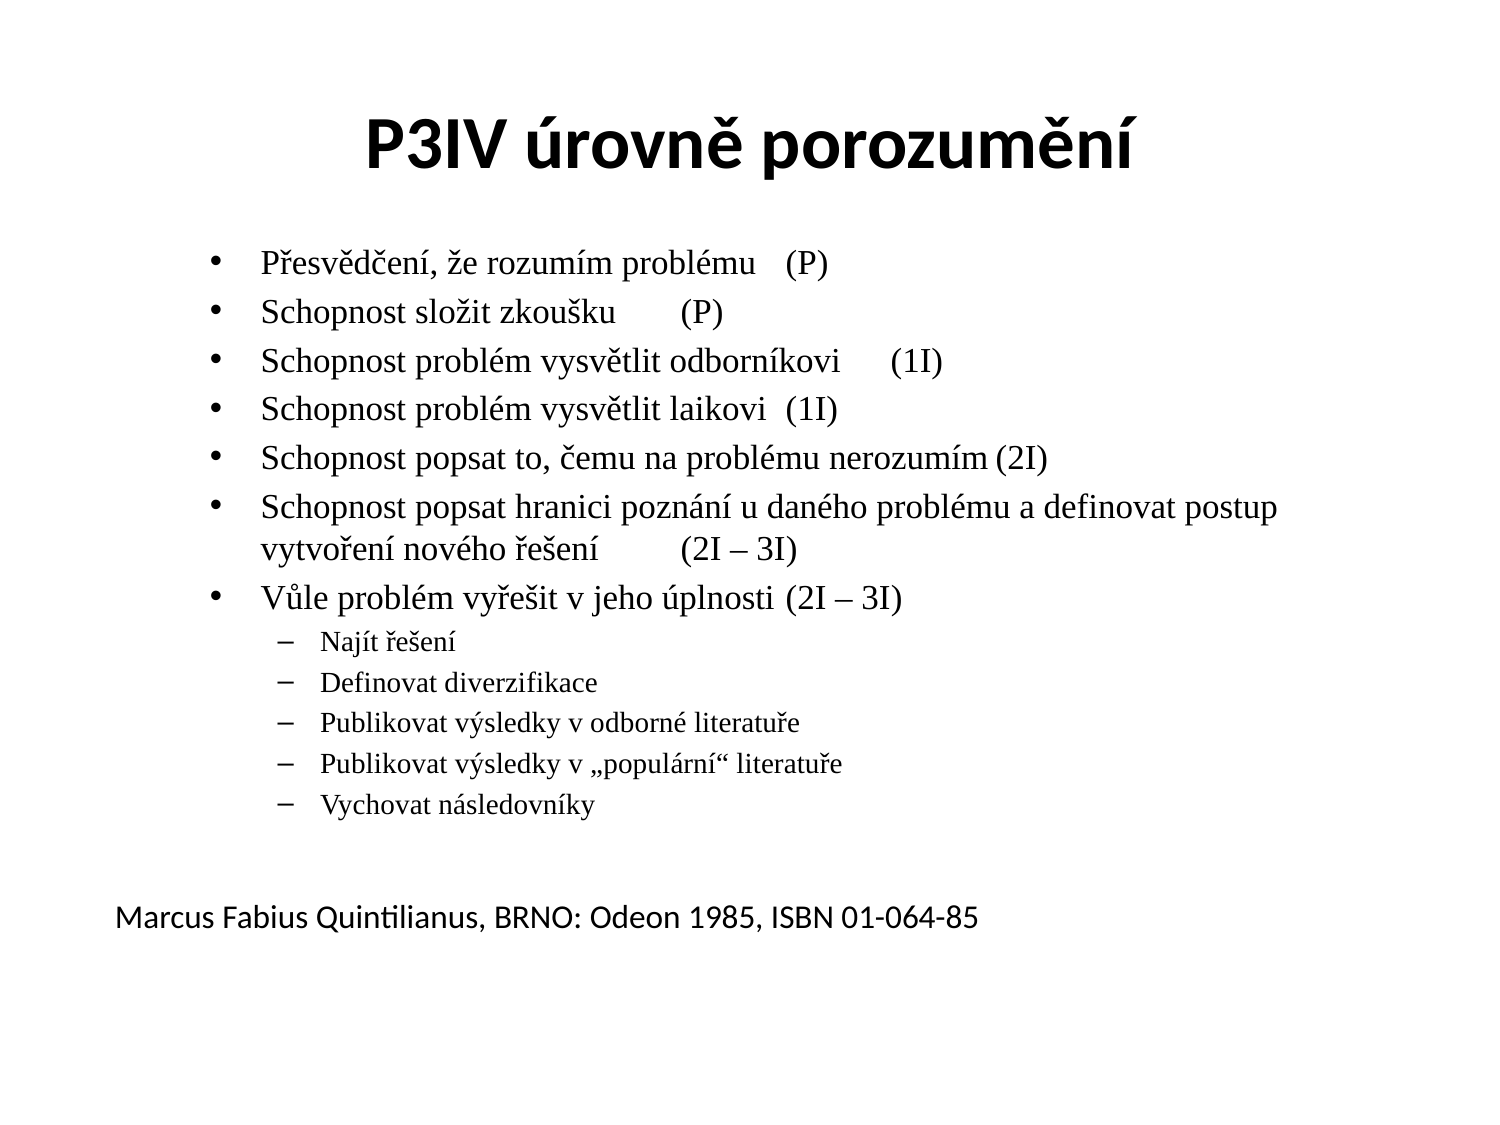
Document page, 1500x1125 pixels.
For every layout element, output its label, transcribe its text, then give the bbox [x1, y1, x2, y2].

list Přesvědčení, že rozumím problému (P) Schopnost složit zkoušku (P) Schopnost problém vysvětlit odborníkovi (1I) Schopnost problém vysvětlit laikovi (1I) Schopnost popsat to, čemu na problému nerozumím (2I) Schopnost popsat hranici poznání u daného problému a definovat postup vytvoření nového řešení (2I – 3I) Vůle problém vyřešit v jeho úplnosti (2I – 3I) Najít řešení Definovat diverzifikace Publikovat výsledky v odborné literatuře Publikovat výsledky v „populární“ literatuře Vychovat následovníky [194, 231, 1329, 835]
title P3IV úrovně porozumění [75, 45, 1425, 233]
text_box Marcus Fabius Quintilianus, BRNO: Odeon 1985, ISBN 01-064-85 [100, 888, 1294, 988]
